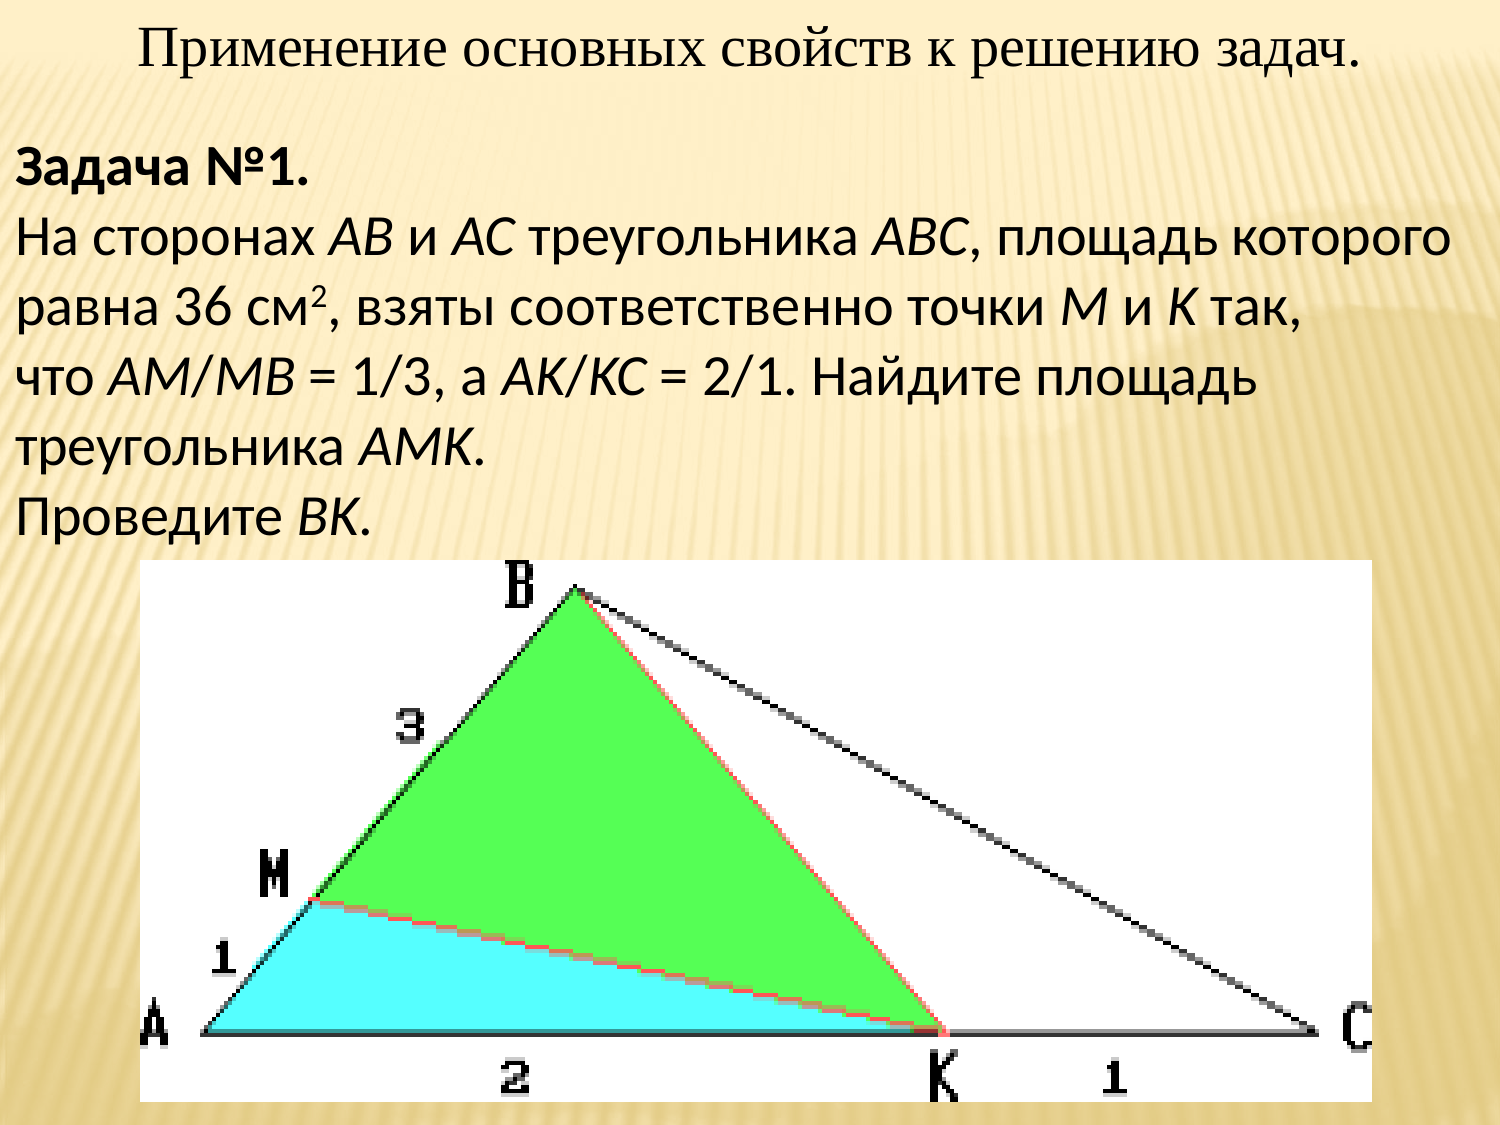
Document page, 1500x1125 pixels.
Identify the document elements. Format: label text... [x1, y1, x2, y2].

text_box Применение основных свойств к решению задач. [0, 0, 1500, 86]
picture [140, 560, 1372, 1102]
text_box Задача №1. На сторонах AB и AC треугольника ABC, площадь которого равна 36 см2, взяты соответственно точки M и K так, что AM/MB = 1/3, а AK/KC = 2/1. Найдите площадь треугольника AMK. Проведите BK. [0, 119, 1500, 285]
text_box Задача №1. На сторонах AB и AC треугольника ABC, площадь которого равна 36 см2, взяты соответственно точки M и K так, что AM/MB = 1/3, а AK/KC = 2/1. Найдите площадь треугольника AMK. Проведите BK. [0, 286, 1500, 600]
